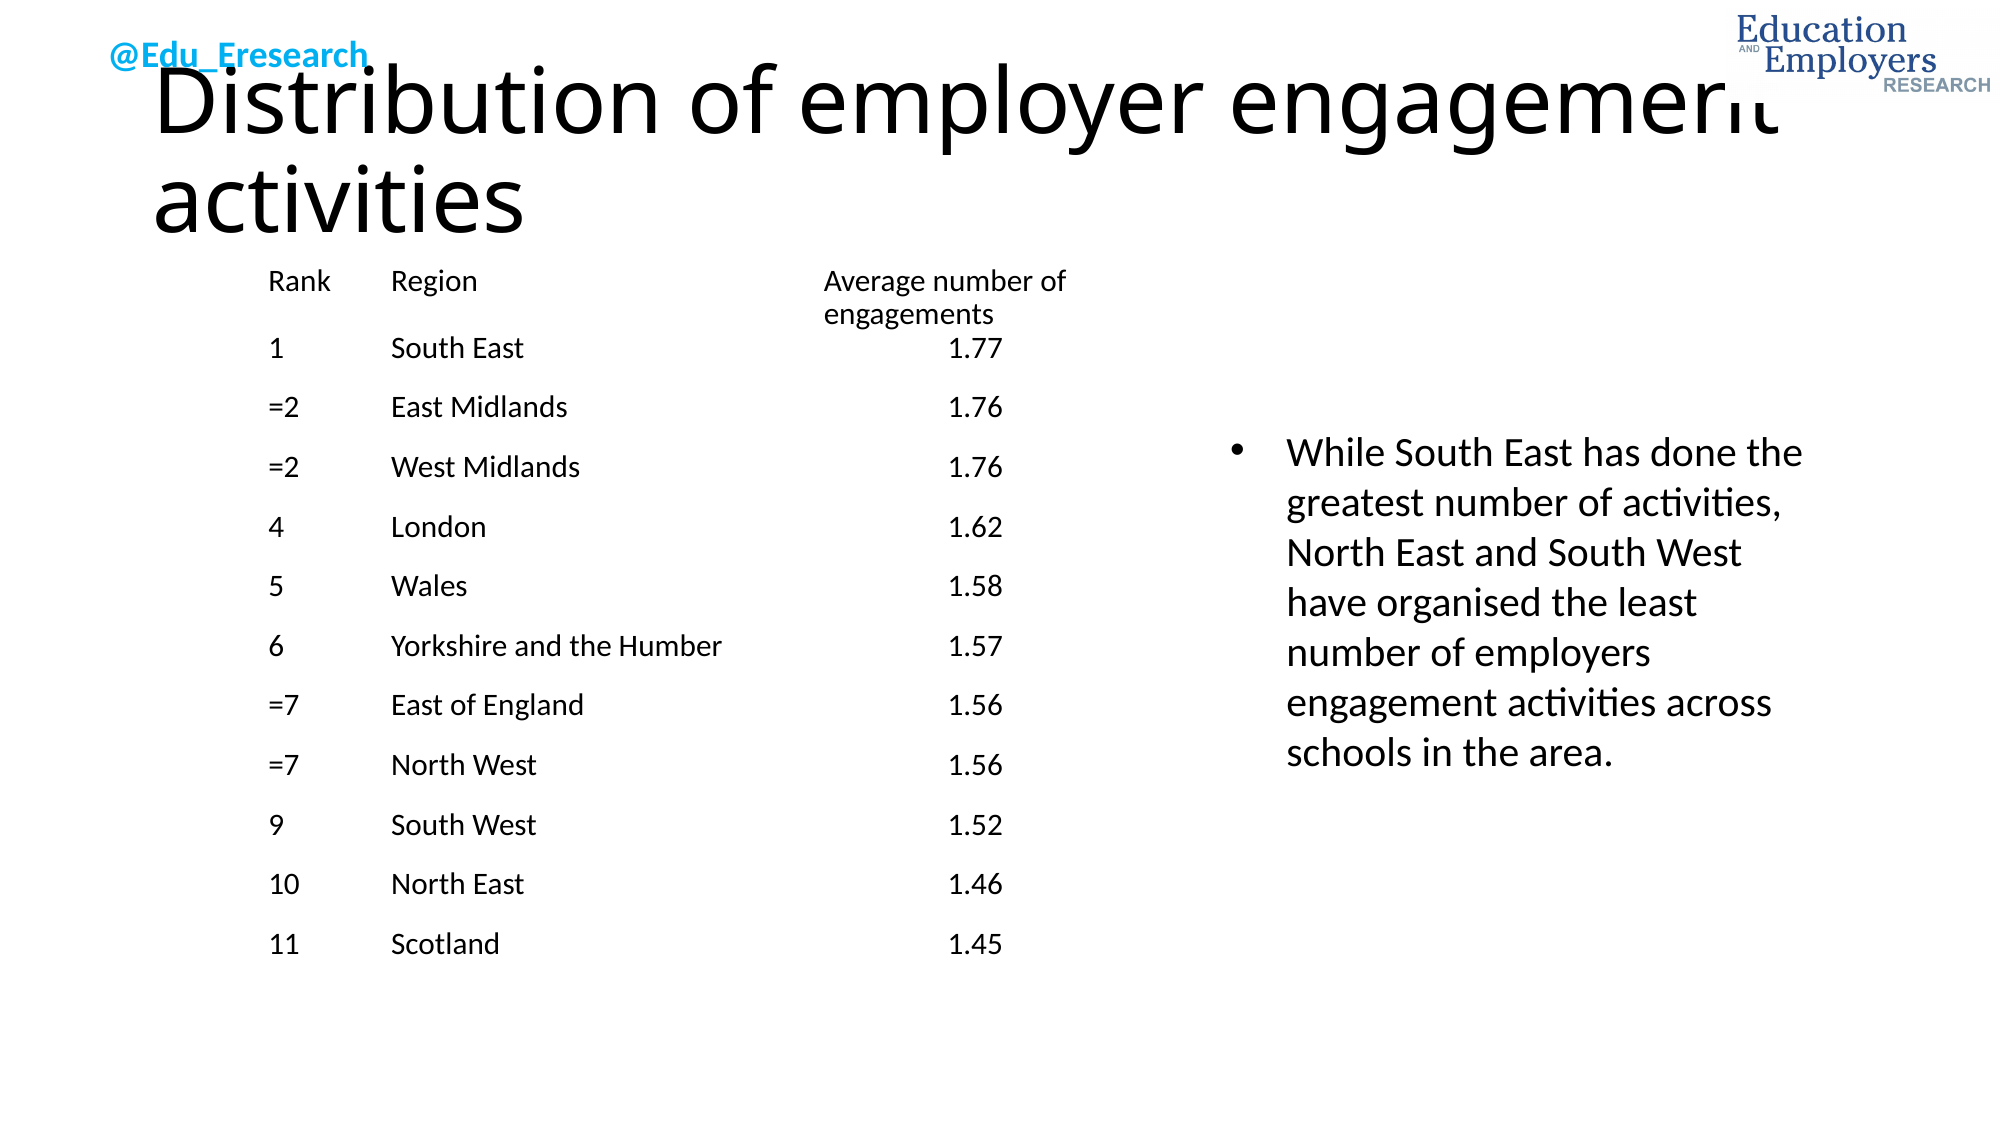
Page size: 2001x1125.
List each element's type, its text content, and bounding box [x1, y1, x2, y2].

table_cell West Midlands [380, 452, 812, 511]
table_cell East Midlands [380, 392, 812, 452]
table_cell 1.52 [812, 810, 1138, 869]
table_cell =2 [257, 452, 380, 511]
table_cell London [380, 511, 812, 571]
text_box While South East has done the greatest number of activities, North East and South West have organised the least number of employers engagement activities across schools in the area. [1215, 417, 1819, 782]
table_cell South East [380, 332, 812, 392]
table_cell =7 [257, 750, 380, 810]
table_cell 6 [257, 631, 380, 690]
table_cell =7 [257, 690, 380, 750]
table_cell Scotland [380, 929, 812, 988]
table_cell 10 [257, 869, 380, 929]
table_cell Wales [380, 571, 812, 631]
table_cell 1 [257, 332, 380, 392]
table_cell 9 [257, 810, 380, 869]
table_cell 1.56 [812, 750, 1138, 810]
table_cell 1.57 [812, 631, 1138, 690]
title Distribution of employer engagement activities [137, 45, 1943, 263]
table_cell 1.76 [812, 392, 1138, 452]
table_header Region [380, 265, 812, 332]
table_cell East of England [380, 690, 812, 750]
table_cell 1.45 [812, 929, 1138, 988]
table_cell 1.76 [812, 452, 1138, 511]
table_cell North West [380, 750, 812, 810]
table_cell South West [380, 810, 812, 869]
table_cell 1.56 [812, 690, 1138, 750]
table_cell 4 [257, 511, 380, 571]
text_box @Edu_Eresearch [92, 22, 384, 82]
table_cell 1.46 [812, 869, 1138, 929]
table_cell North East [380, 869, 812, 929]
picture [1724, 8, 2000, 103]
table_cell =2 [257, 392, 380, 452]
table_cell 1.62 [812, 511, 1138, 571]
table_cell 1.77 [812, 332, 1138, 392]
table_cell 5 [257, 571, 380, 631]
table_cell Yorkshire and the Humber [380, 631, 812, 690]
table_cell 1.58 [812, 571, 1138, 631]
table_header Rank [257, 265, 380, 332]
table_header Average number of engagements [812, 265, 1138, 332]
table_cell 11 [257, 929, 380, 988]
